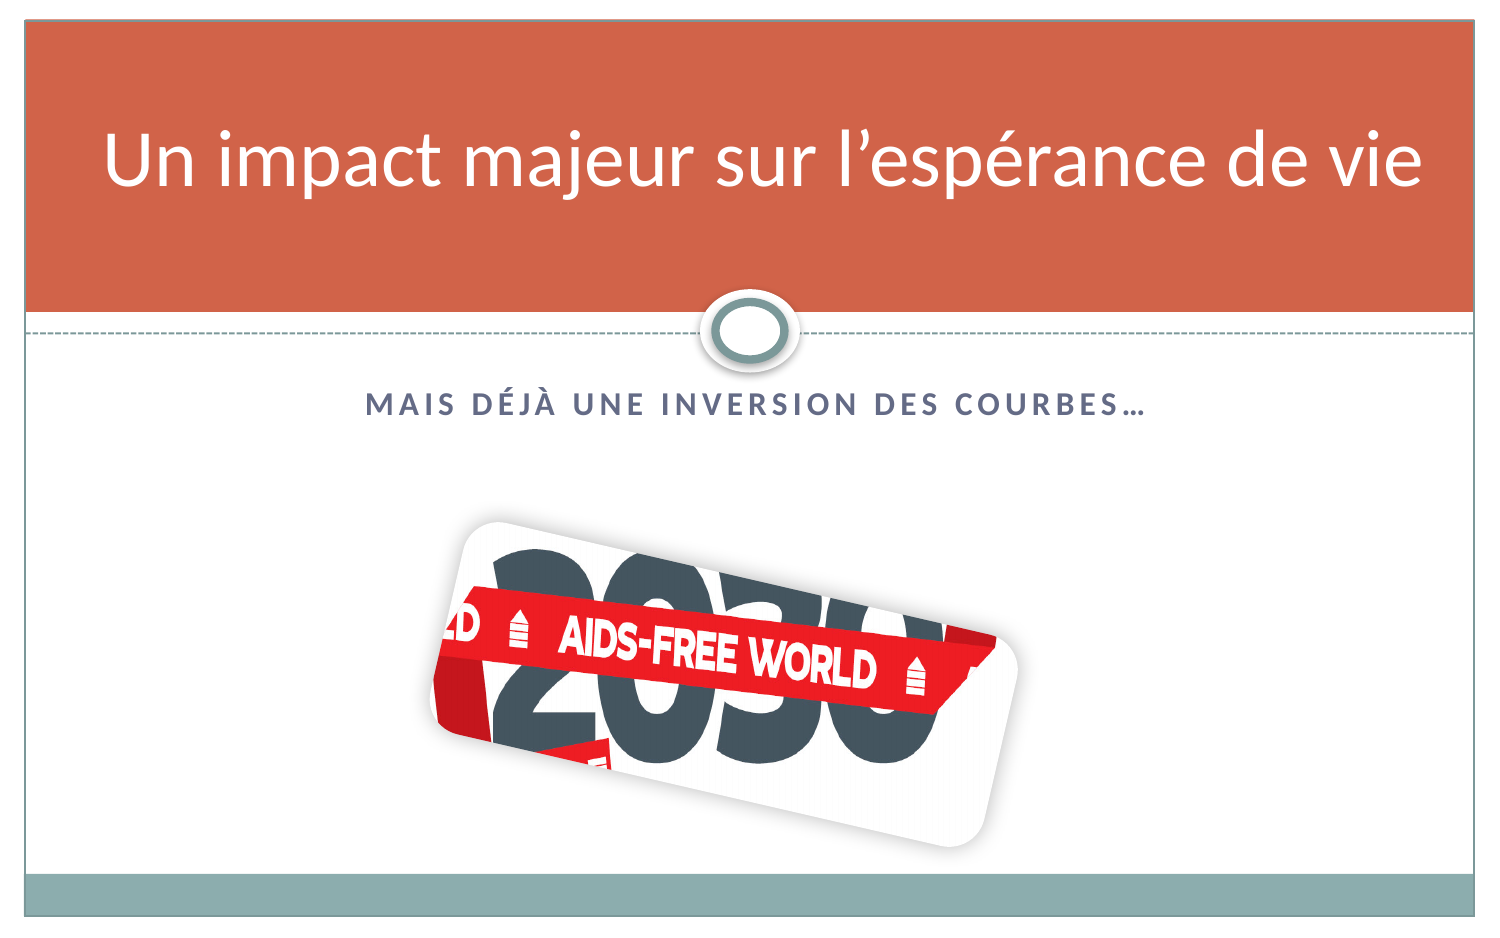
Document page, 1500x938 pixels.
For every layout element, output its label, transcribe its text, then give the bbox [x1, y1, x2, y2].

list Mais déjà une inversion des courbes… [224, 375, 1288, 604]
picture [429, 522, 1018, 847]
title Un impact majeur sur l’espérance de vie [75, 72, 1453, 210]
